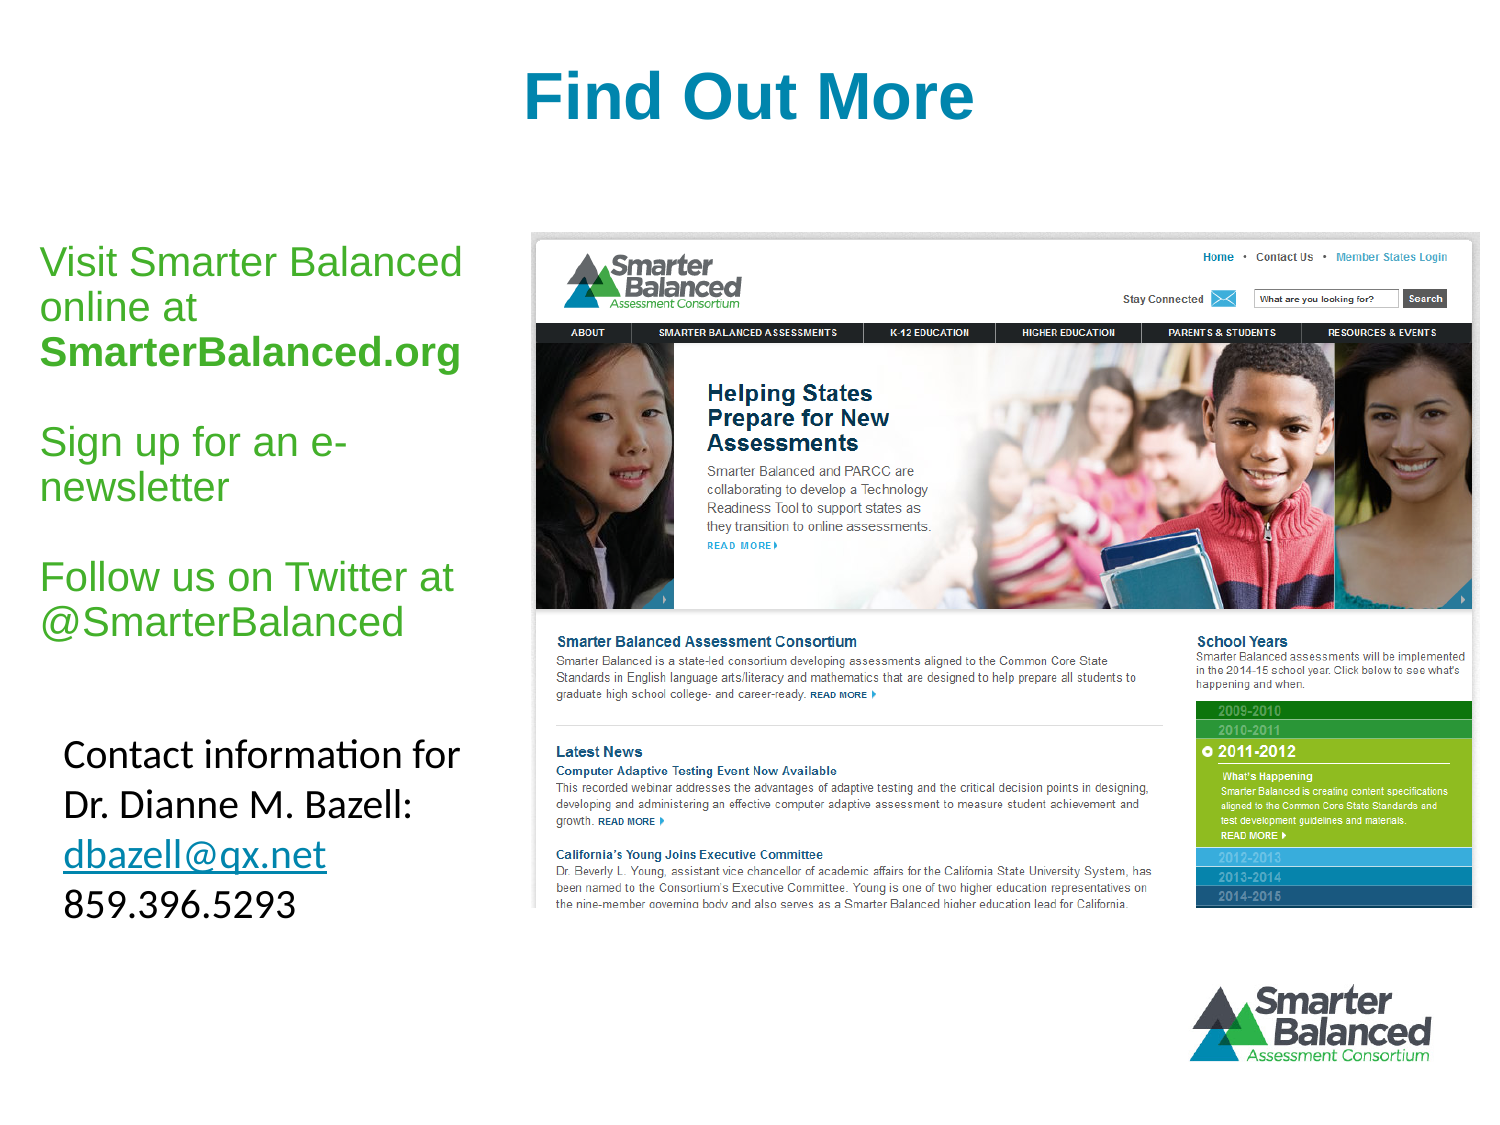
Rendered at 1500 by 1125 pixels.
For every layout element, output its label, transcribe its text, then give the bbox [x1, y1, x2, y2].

list Visit Smarter Balanced online at SmarterBalanced.org Sign up for an e-newsletter Follow us on Twitter at @SmarterBalanced [24, 232, 532, 1058]
picture [0, 0, 1500, 1125]
title Find Out More [75, 45, 1425, 232]
text_box Contact information for Dr. Dianne M. Bazell: dbazell@qx.net 859.396.5293 [48, 719, 489, 935]
